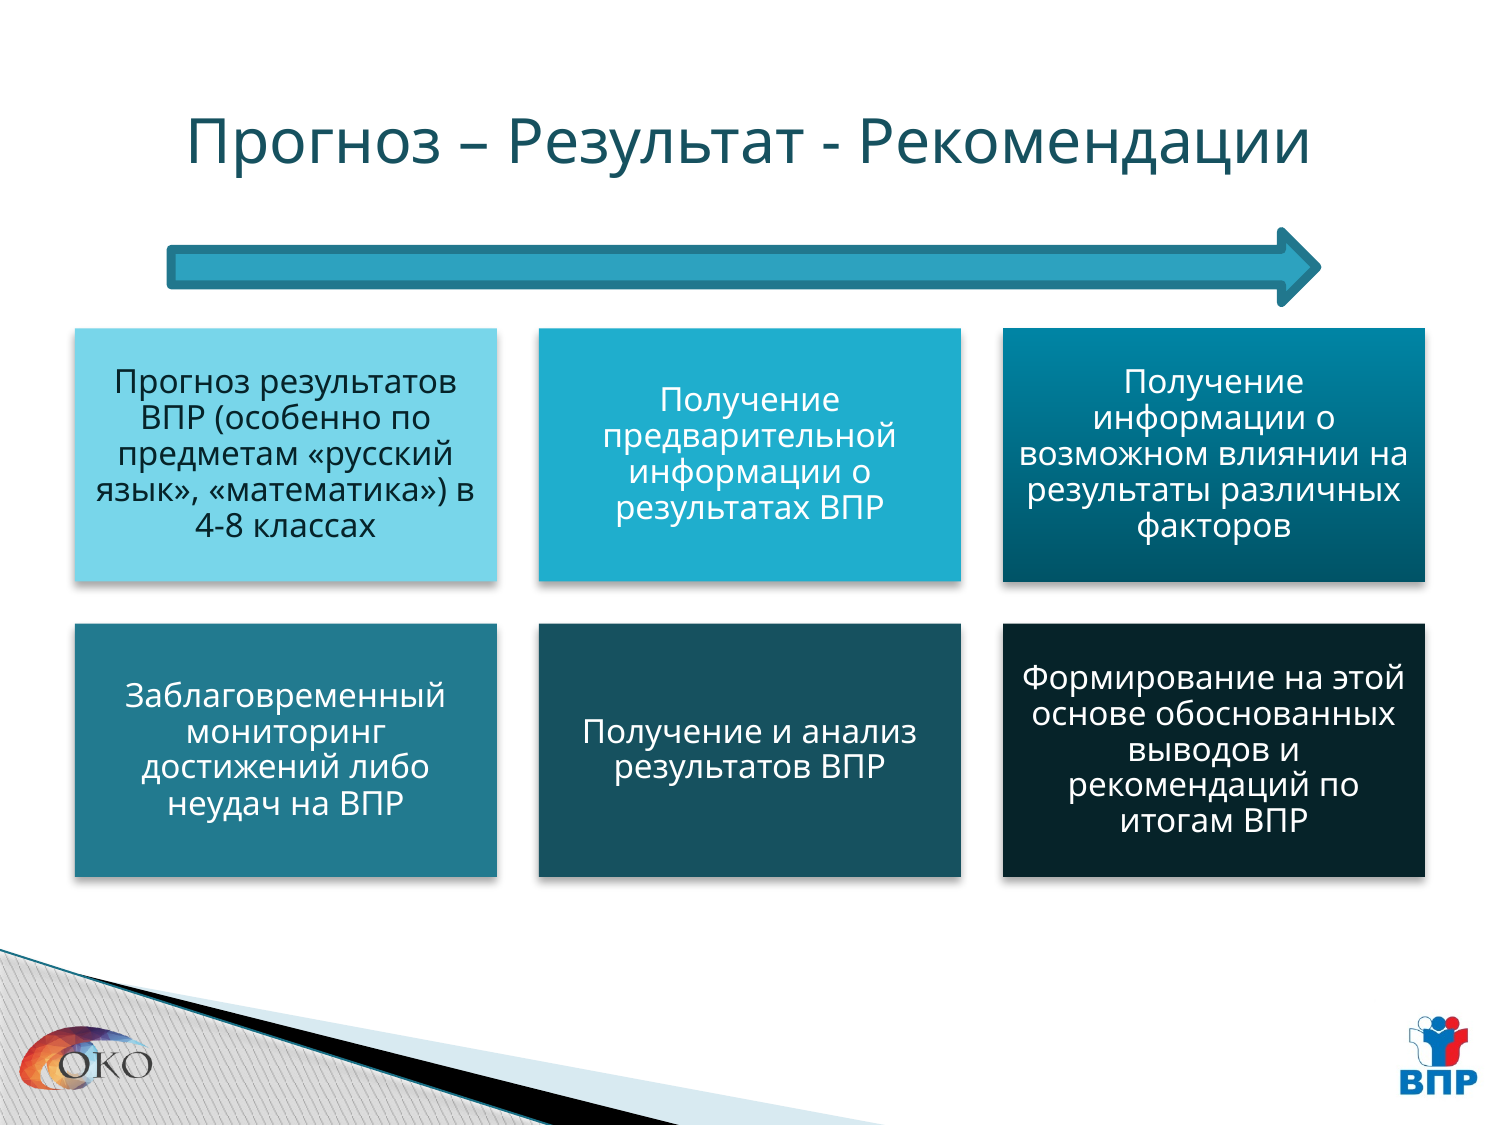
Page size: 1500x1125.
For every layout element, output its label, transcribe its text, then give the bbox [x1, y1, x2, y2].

picture [1374, 999, 1500, 1125]
picture [19, 999, 153, 1125]
title Прогноз – Результат - Рекомендации [75, 45, 1425, 219]
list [74, 219, 1426, 986]
